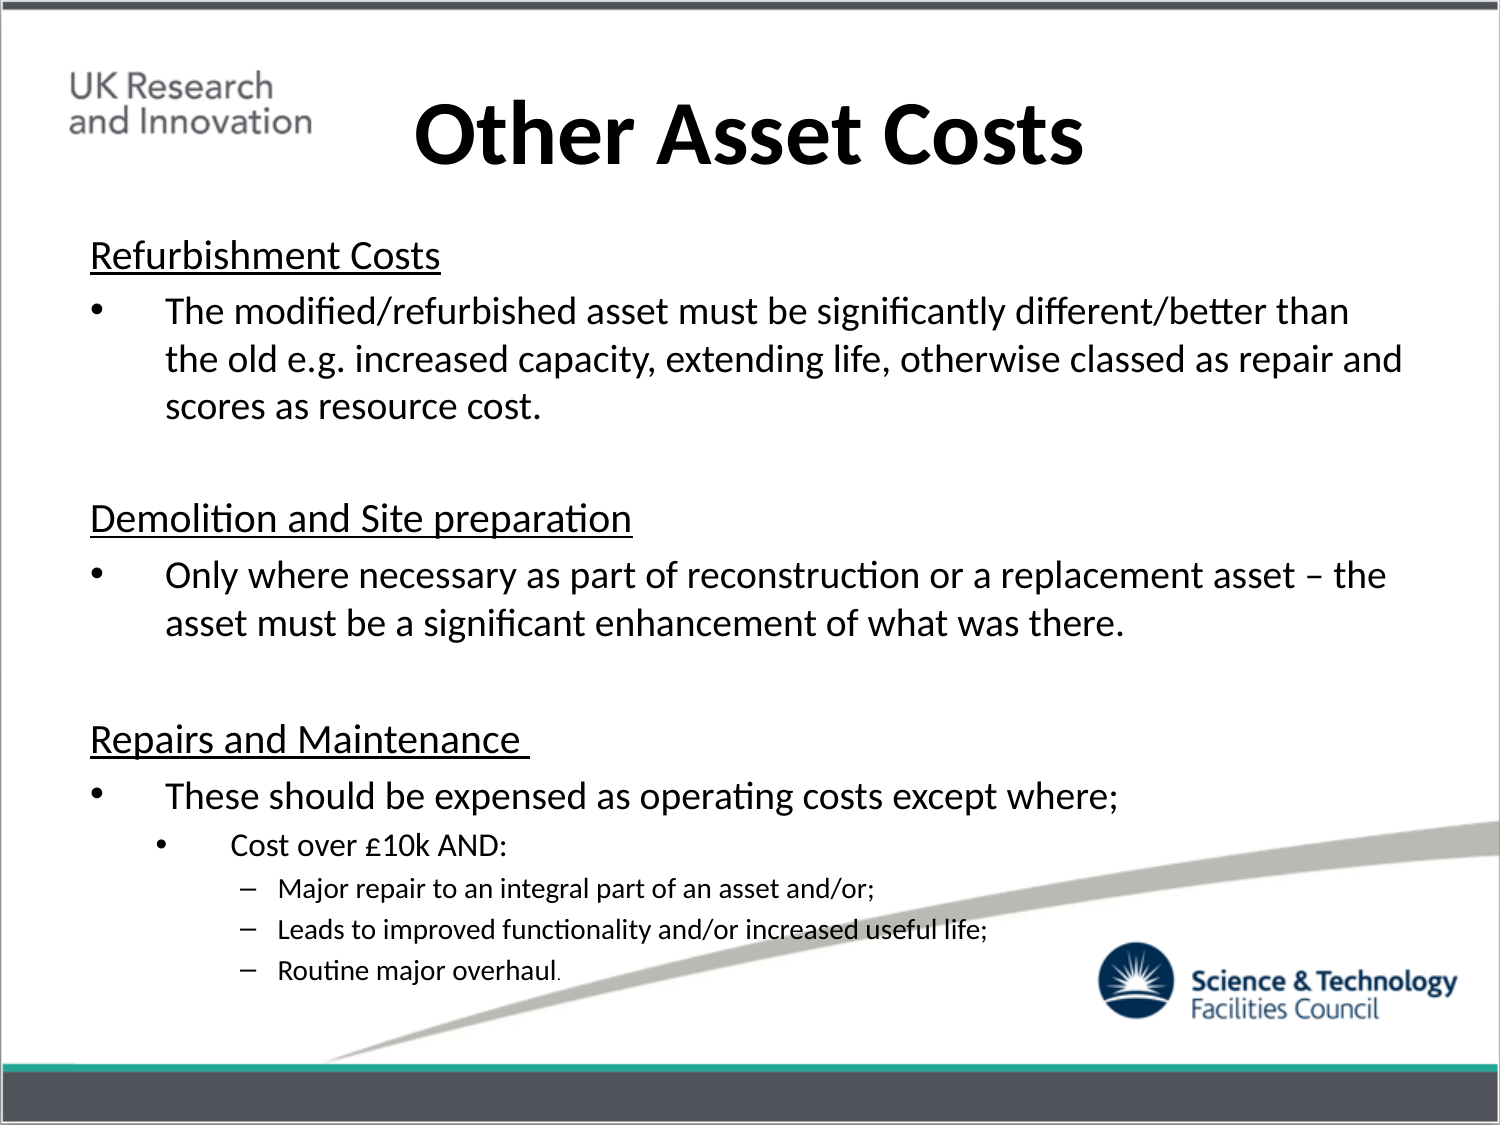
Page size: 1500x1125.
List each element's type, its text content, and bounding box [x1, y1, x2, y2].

picture [0, 0, 1500, 1125]
title Other Asset Costs [75, 34, 1425, 219]
list Refurbishment Costs The modified/refurbished asset must be significantly different/better than the old e.g. increased capacity, extending life, otherwise classed as repair and scores as resource cost. Demolition and Site preparation Only where necessary as part of reconstruction or a replacement asset – the asset must be a significant enhancement of what was there. Repairs and Maintenance These should be expensed as operating costs except where; Cost over £10k AND: Major repair to an integral part of an asset and/or; Leads to improved functionality and/or increased useful life; Routine major overhaul. [75, 219, 1425, 1005]
